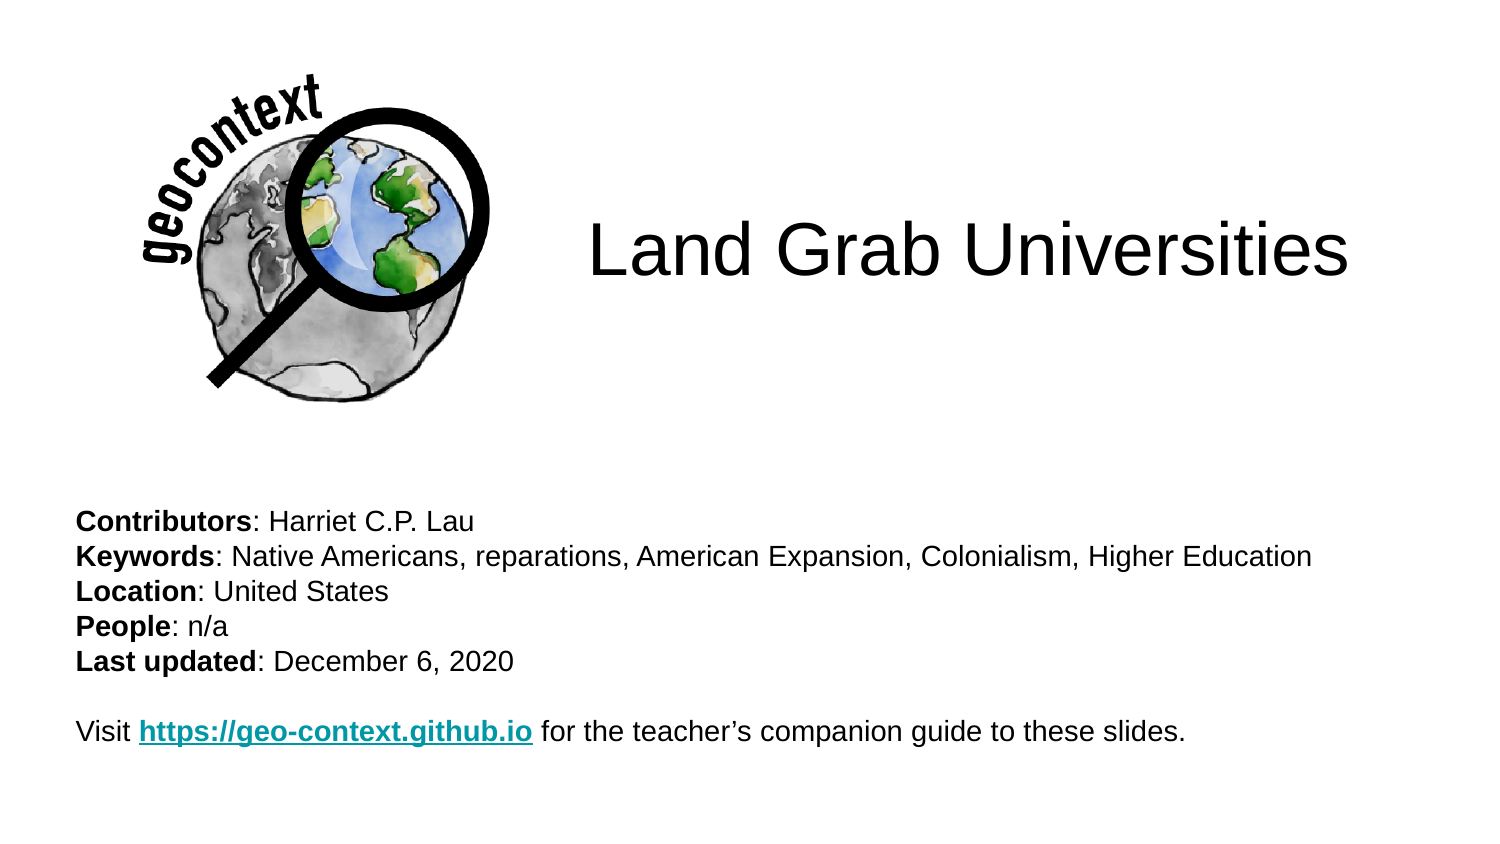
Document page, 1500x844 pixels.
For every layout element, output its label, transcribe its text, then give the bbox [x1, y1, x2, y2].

text_box Land Grab Universities [540, 104, 1399, 386]
picture [118, 60, 490, 404]
text_box Contributors: Harriet C.P. Lau Keywords: Native Americans, reparations, American Expansion, Colonialism, Higher Education Location: United States People: n/a Last updated: December 6, 2020 Visit https://geo-context.github.io for the teacher’s companion guide to these slides. [60, 495, 1459, 825]
